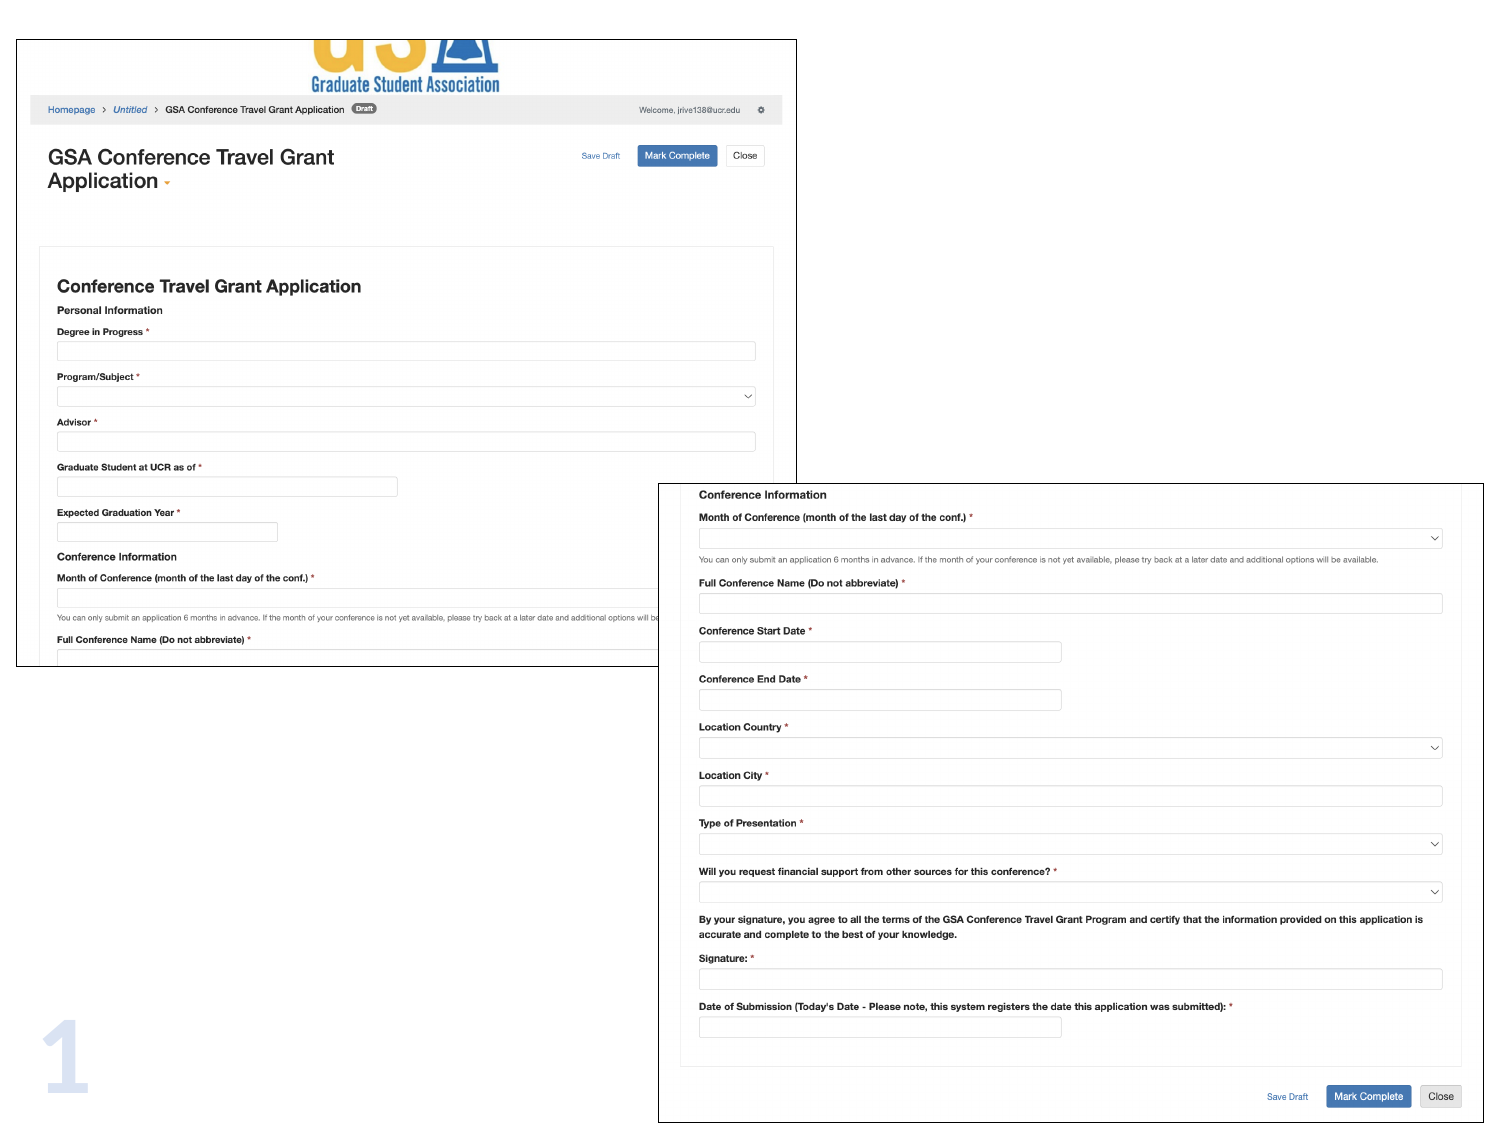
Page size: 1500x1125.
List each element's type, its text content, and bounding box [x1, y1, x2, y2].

text_box 1 [19, 973, 107, 1124]
picture [16, 39, 1484, 1123]
